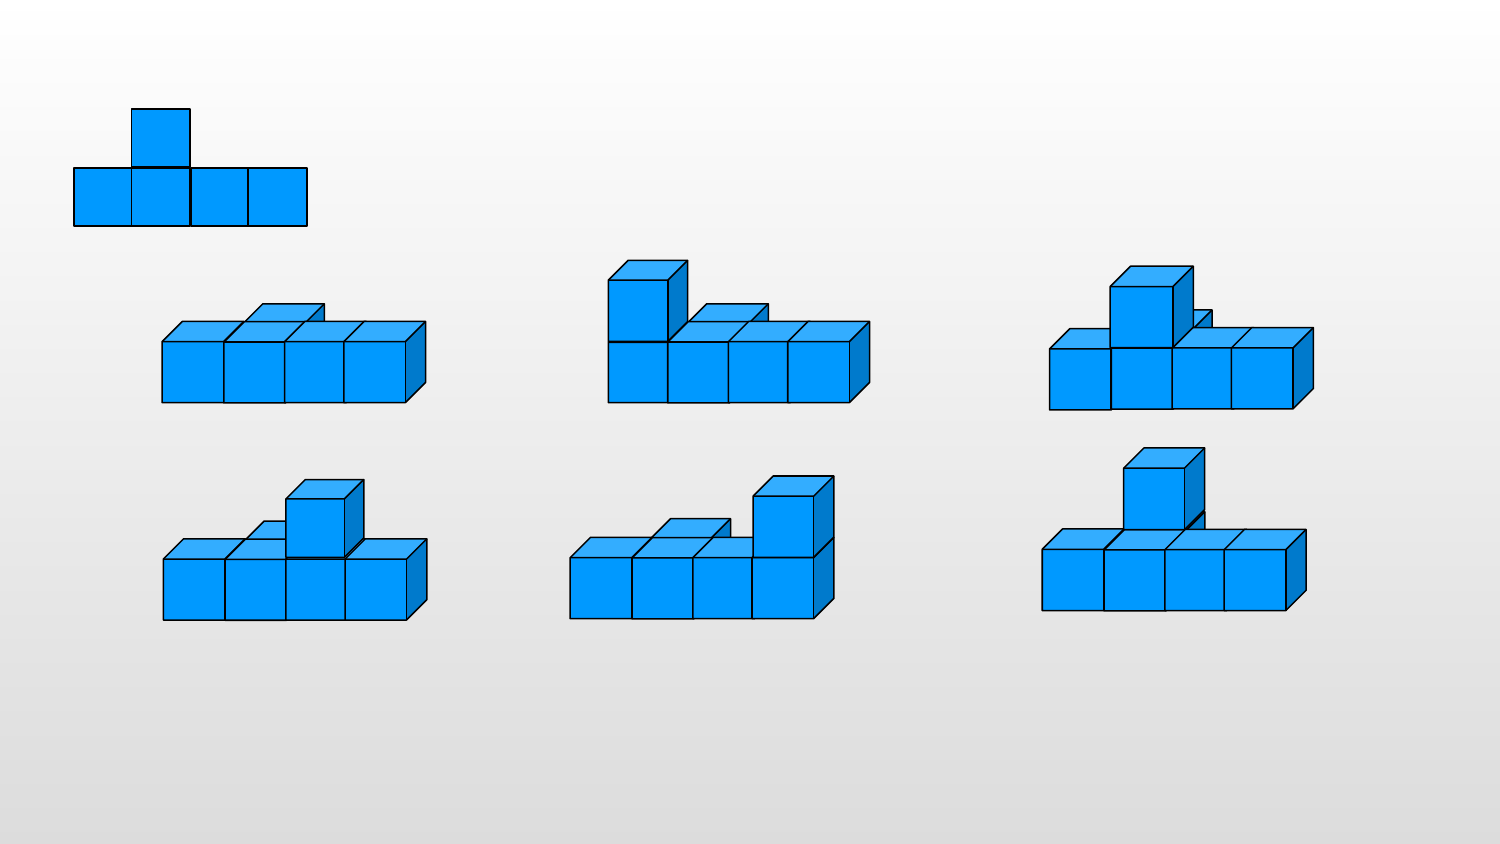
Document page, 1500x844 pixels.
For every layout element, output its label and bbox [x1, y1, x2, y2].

text_box [608, 260, 688, 303]
text_box [570, 518, 834, 619]
text_box [163, 521, 427, 621]
text_box [1123, 447, 1205, 511]
text_box [608, 303, 870, 403]
text_box [753, 475, 834, 518]
text_box [74, 109, 307, 227]
text_box [1110, 266, 1194, 309]
text_box [1049, 309, 1314, 410]
text_box [285, 479, 364, 521]
text_box [162, 303, 426, 403]
text_box [1042, 511, 1307, 611]
